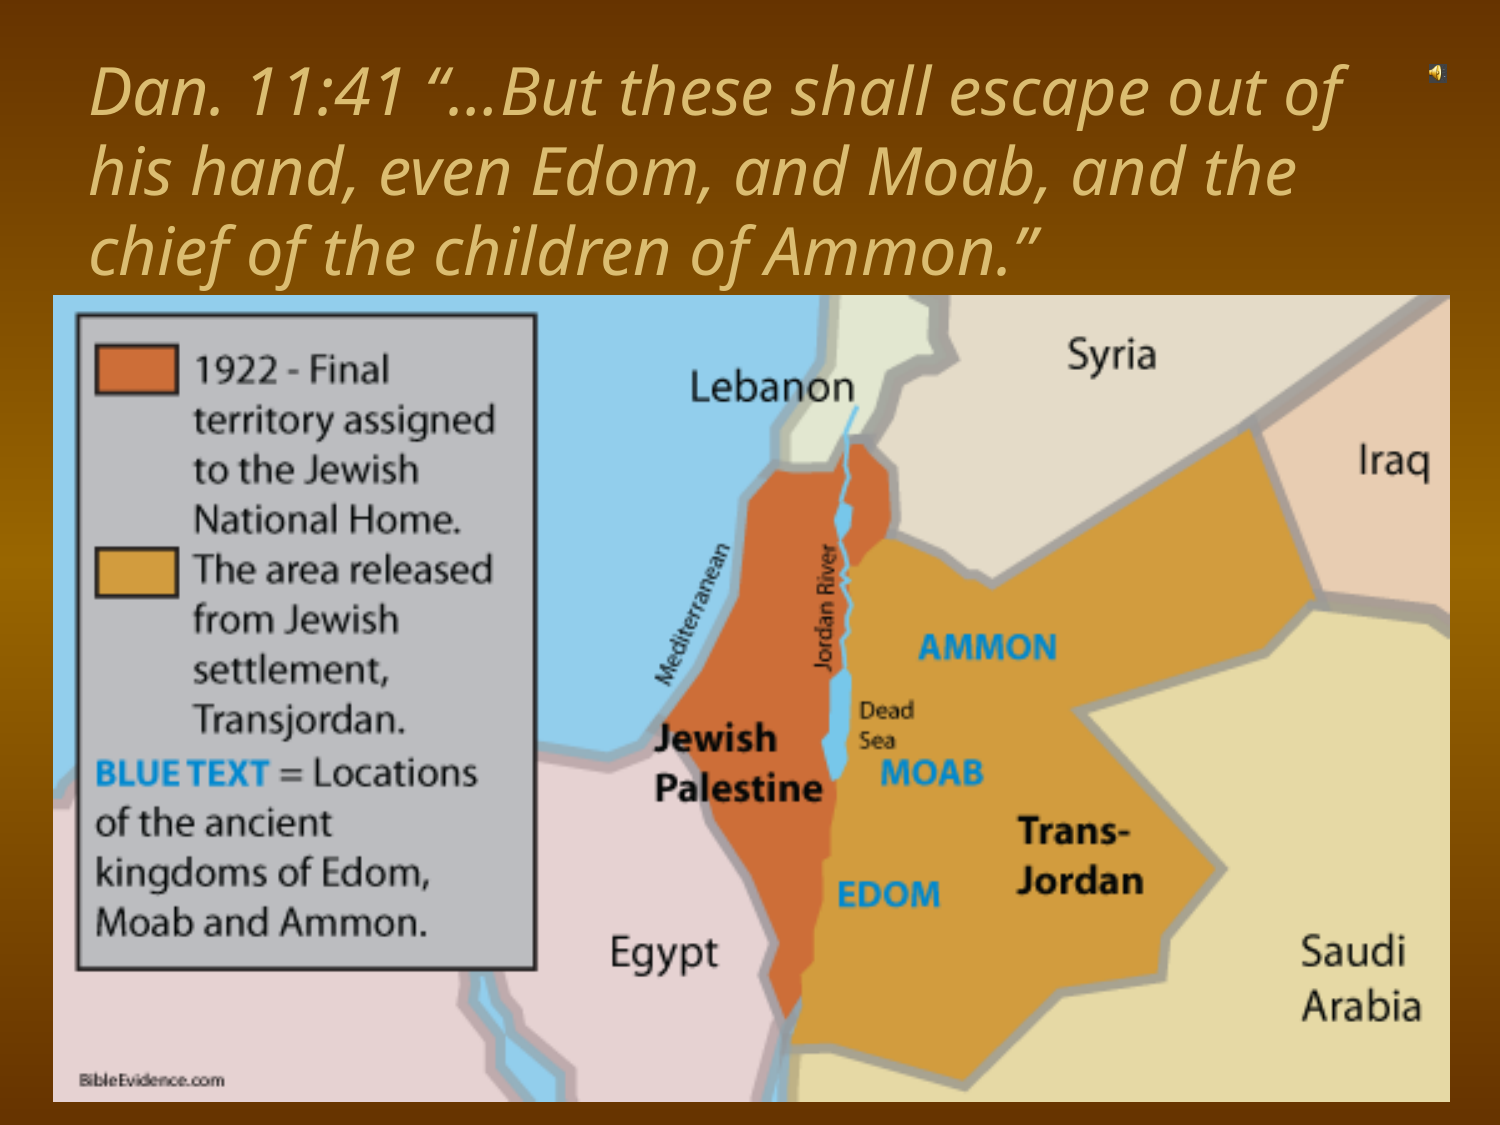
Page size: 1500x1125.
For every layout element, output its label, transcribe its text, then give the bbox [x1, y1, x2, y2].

picture [1427, 63, 1448, 84]
picture [53, 295, 1450, 1103]
text_box Dan. 11:41 “…But these shall escape out of his hand, even Edom, and Moab, and the chief of the children of Ammon.” [73, 48, 1424, 289]
